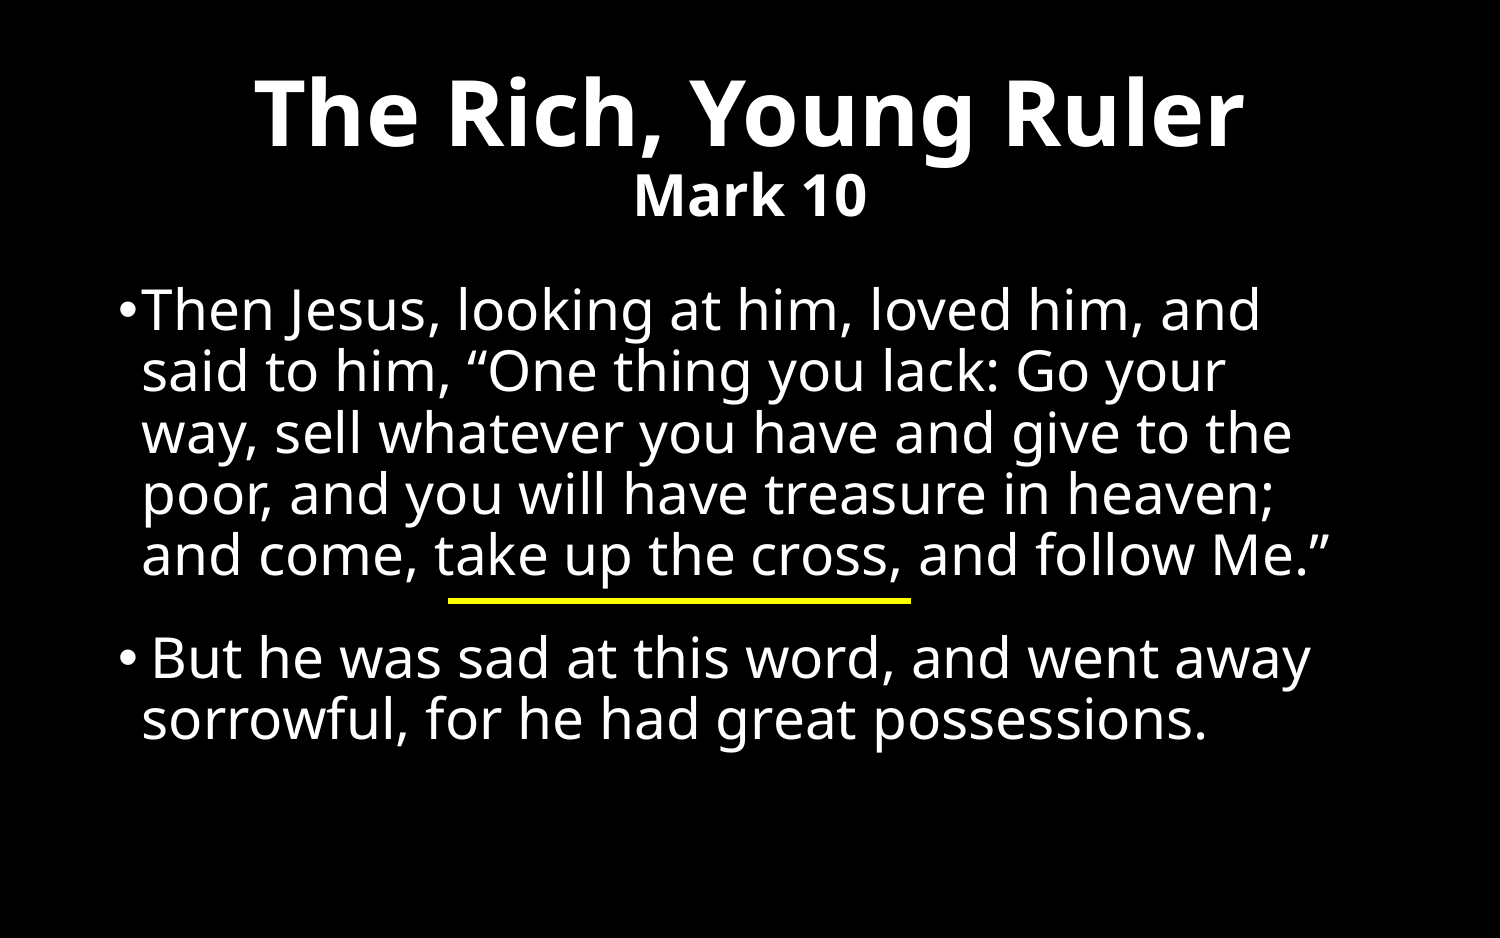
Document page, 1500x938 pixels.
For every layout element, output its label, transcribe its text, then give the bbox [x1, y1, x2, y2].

title The Rich, Young Ruler Mark 10 [103, 93, 1397, 274]
list Then Jesus, looking at him, loved him, and said to him, “One thing you lack: Go your way, sell whatever you have and give to the poor, and you will have treasure in heaven; and come, take up the cross, and follow Me.” But he was sad at this word, and went away sorrowful, for he had great possessions. [103, 274, 1397, 845]
